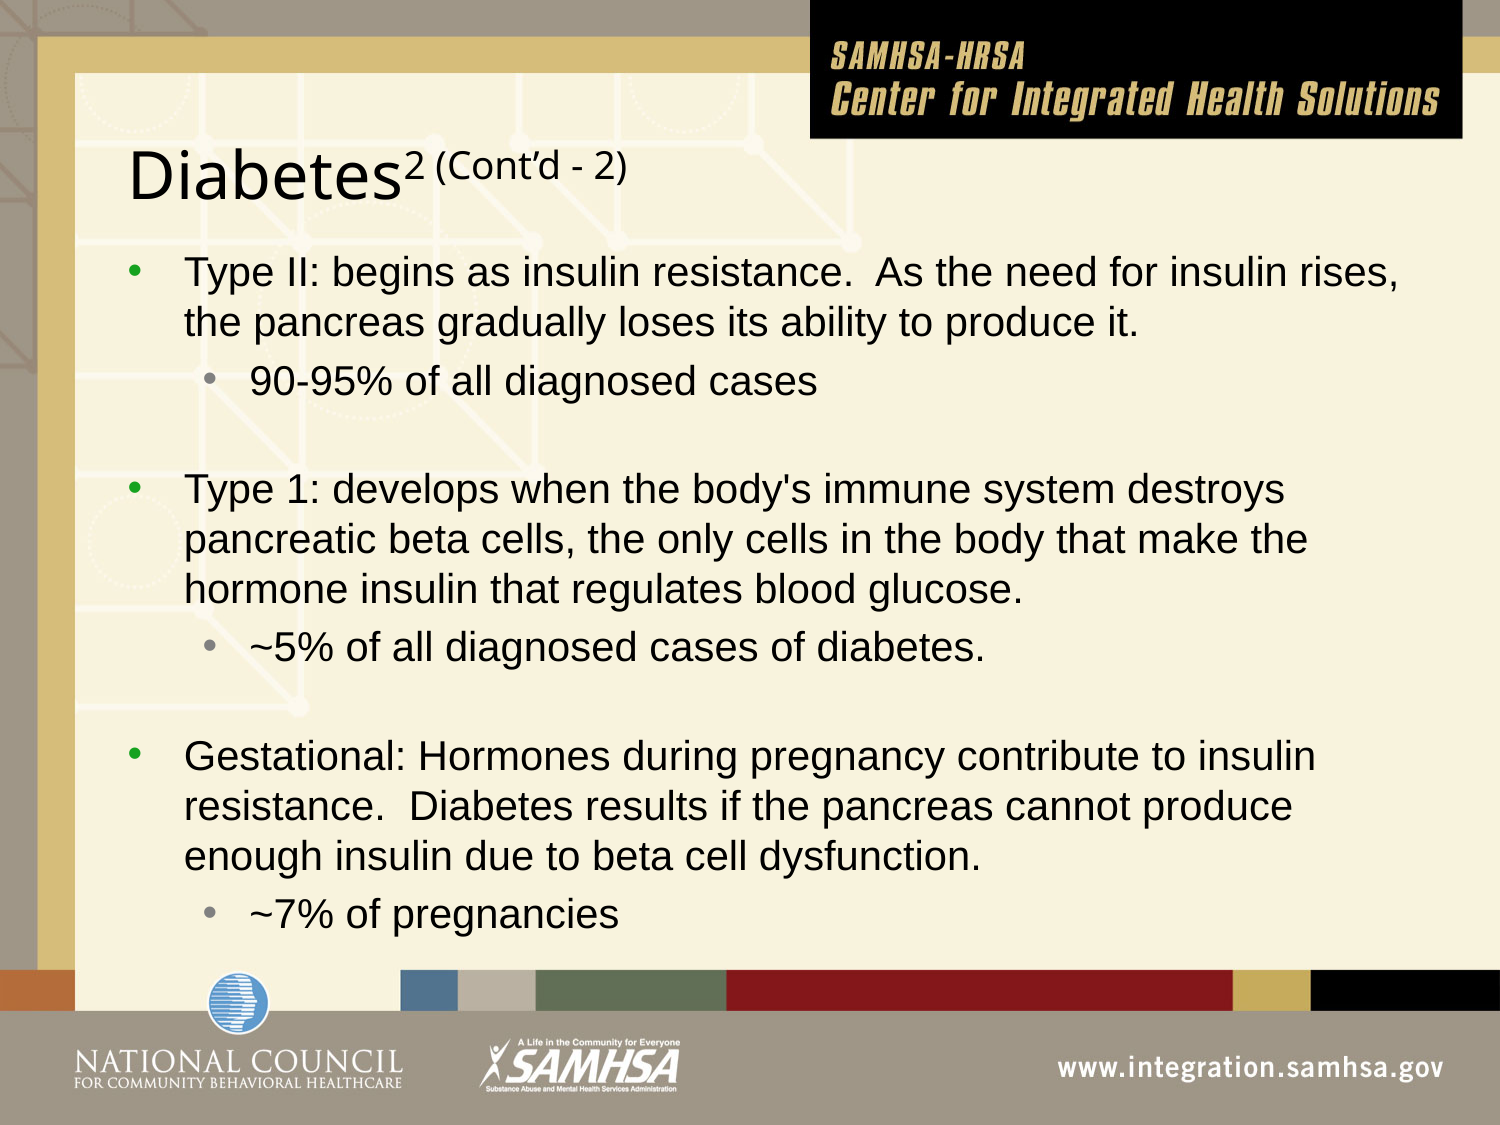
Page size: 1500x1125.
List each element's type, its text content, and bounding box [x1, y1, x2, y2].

list Type II: begins as insulin resistance. As the need for insulin rises, the pancreas gradually loses its ability to produce it. 90-95% of all diagnosed cases Type 1: develops when the body's immune system destroys pancreatic beta cells, the only cells in the body that make the hormone insulin that regulates blood glucose. ~5% of all diagnosed cases of diabetes. Gestational: Hormones during pregnancy contribute to insulin resistance. Diabetes results if the pancreas cannot produce enough insulin due to beta cell dysfunction. ~7% of pregnancies [112, 237, 1425, 825]
title Diabetes2 (Cont’d - 2) [112, 125, 1425, 237]
picture [0, 0, 1500, 1125]
